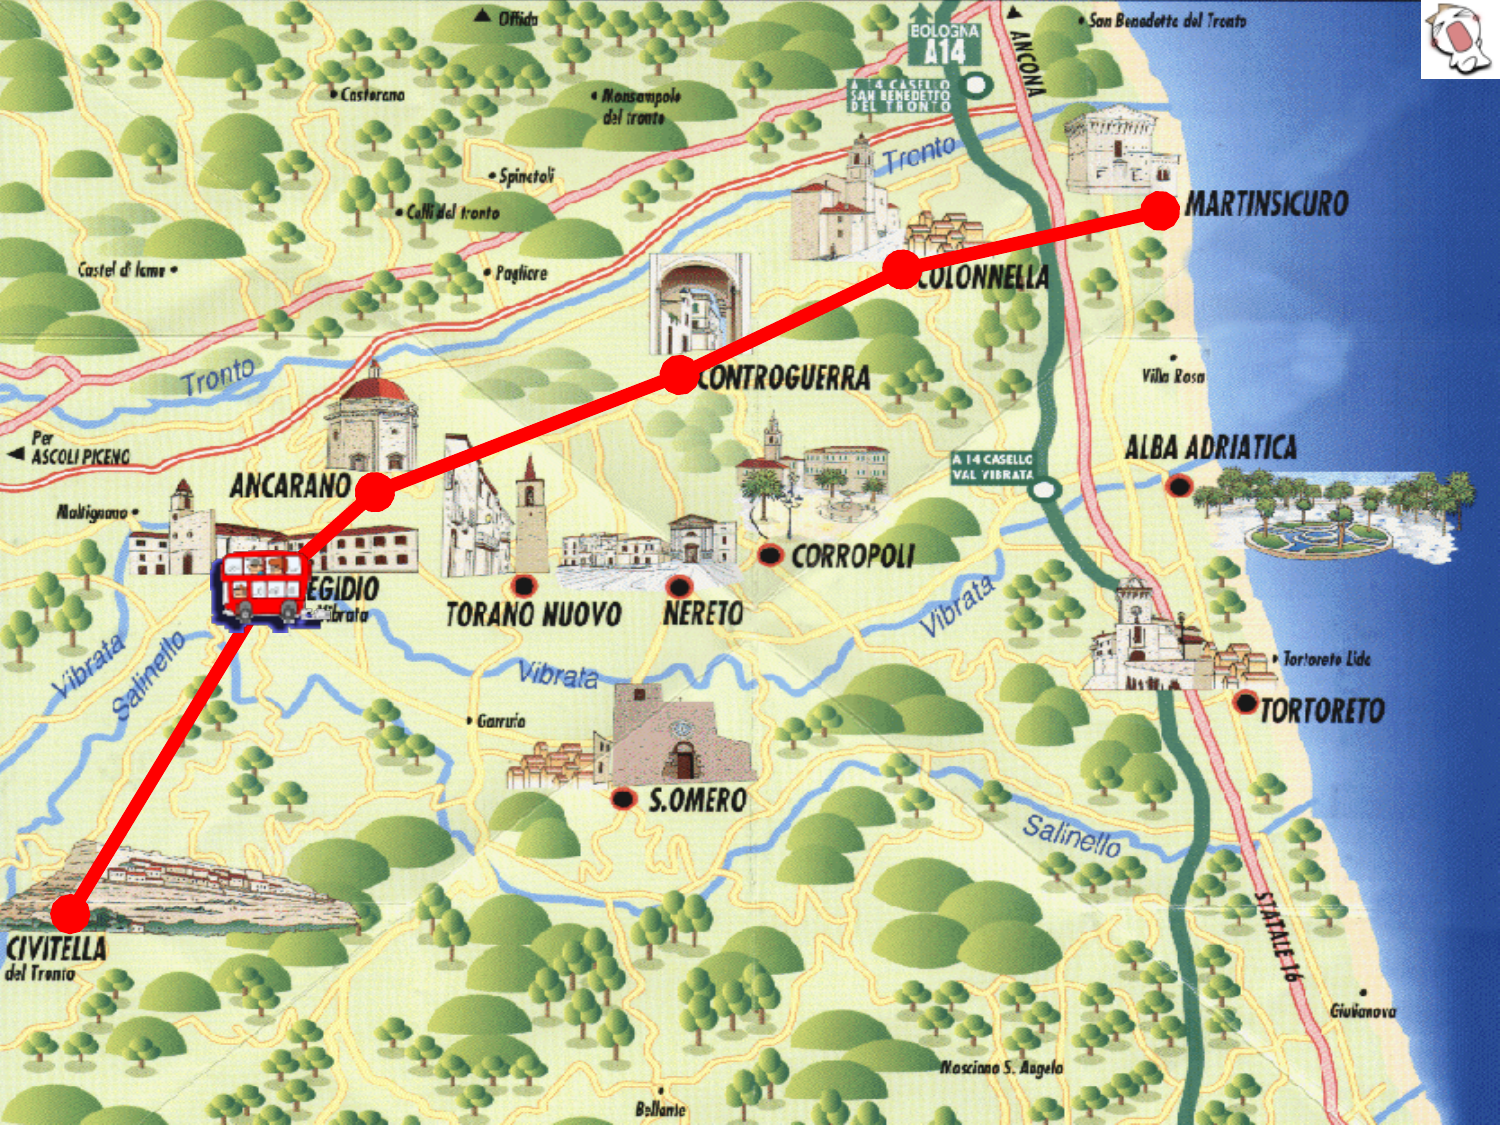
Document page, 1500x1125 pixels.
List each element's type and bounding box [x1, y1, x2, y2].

text_box [902, 210, 1161, 270]
text_box [374, 374, 680, 493]
picture [0, 0, 1500, 1125]
text_box [679, 269, 903, 376]
text_box [269, 491, 376, 587]
text_box [5, 650, 335, 850]
